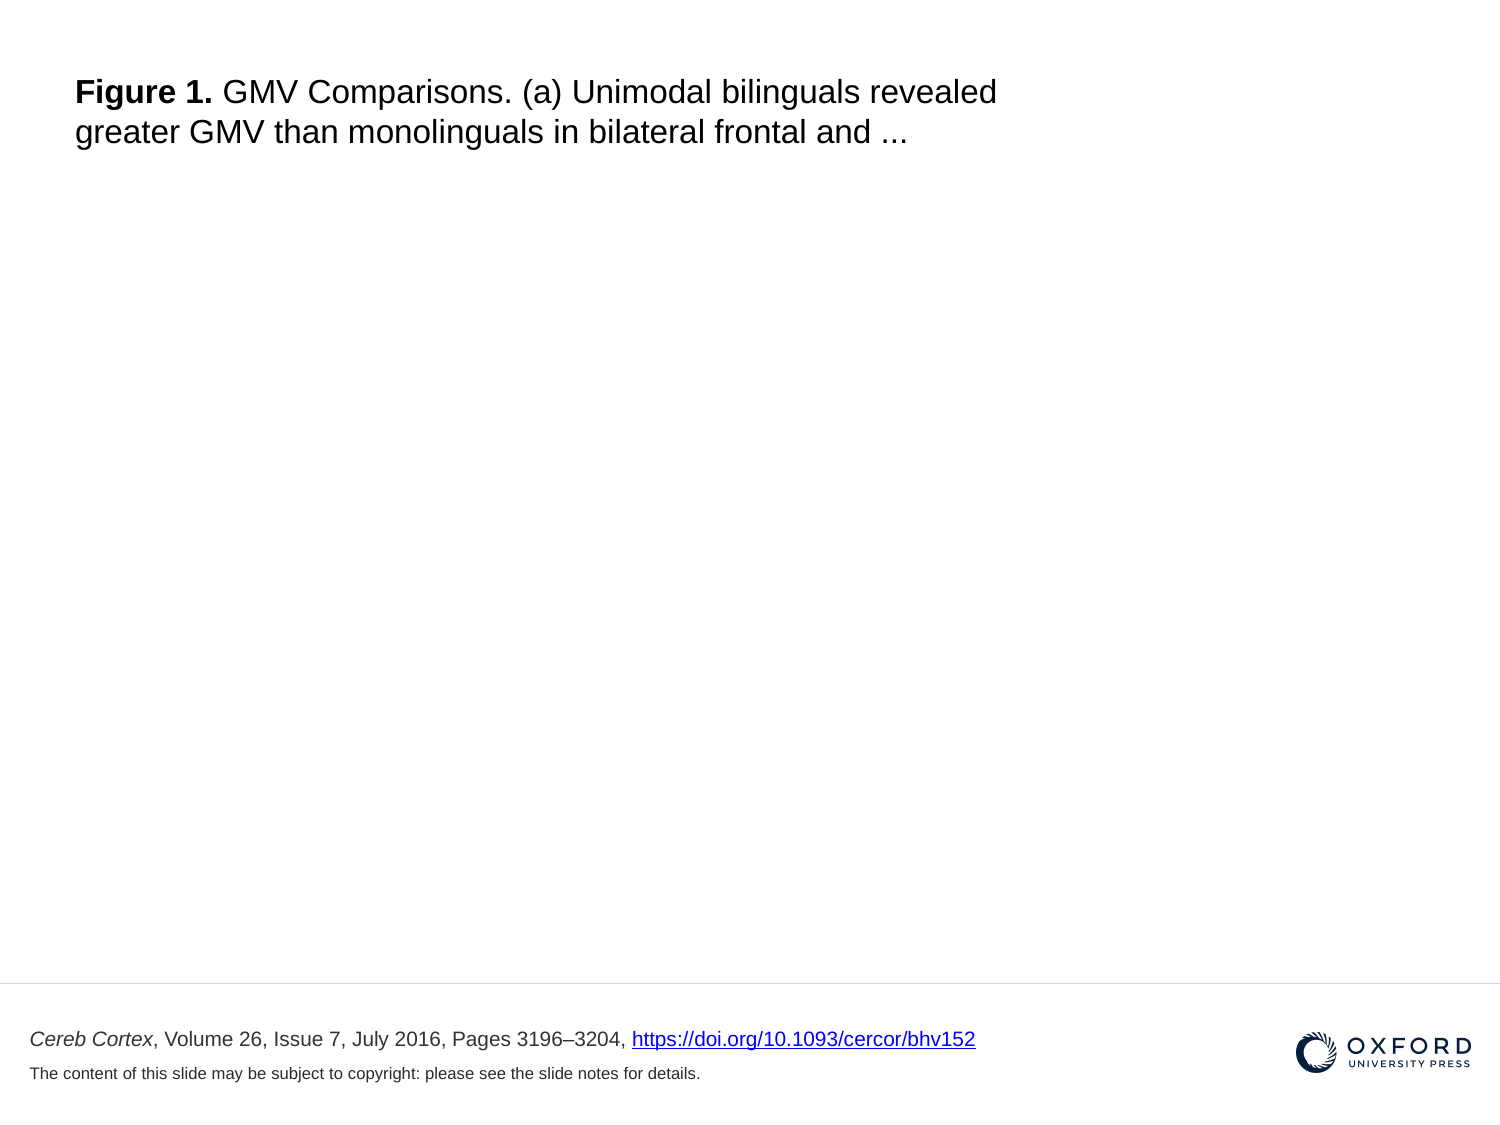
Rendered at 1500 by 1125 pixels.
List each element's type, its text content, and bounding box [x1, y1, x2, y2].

picture [1296, 1032, 1471, 1073]
footer Cereb Cortex, Volume 26, Issue 7, July 2016, Pages 3196–3204, https://doi.org/10.1093/cercor/bhv152 The content of this slide may be subject to copyright: please see the slide notes for details. [0, 983, 1260, 1125]
title Figure 1. GMV Comparisons. (a) Unimodal bilinguals revealed greater GMV than monolinguals in bilateral frontal and ... [75, 69, 1078, 171]
